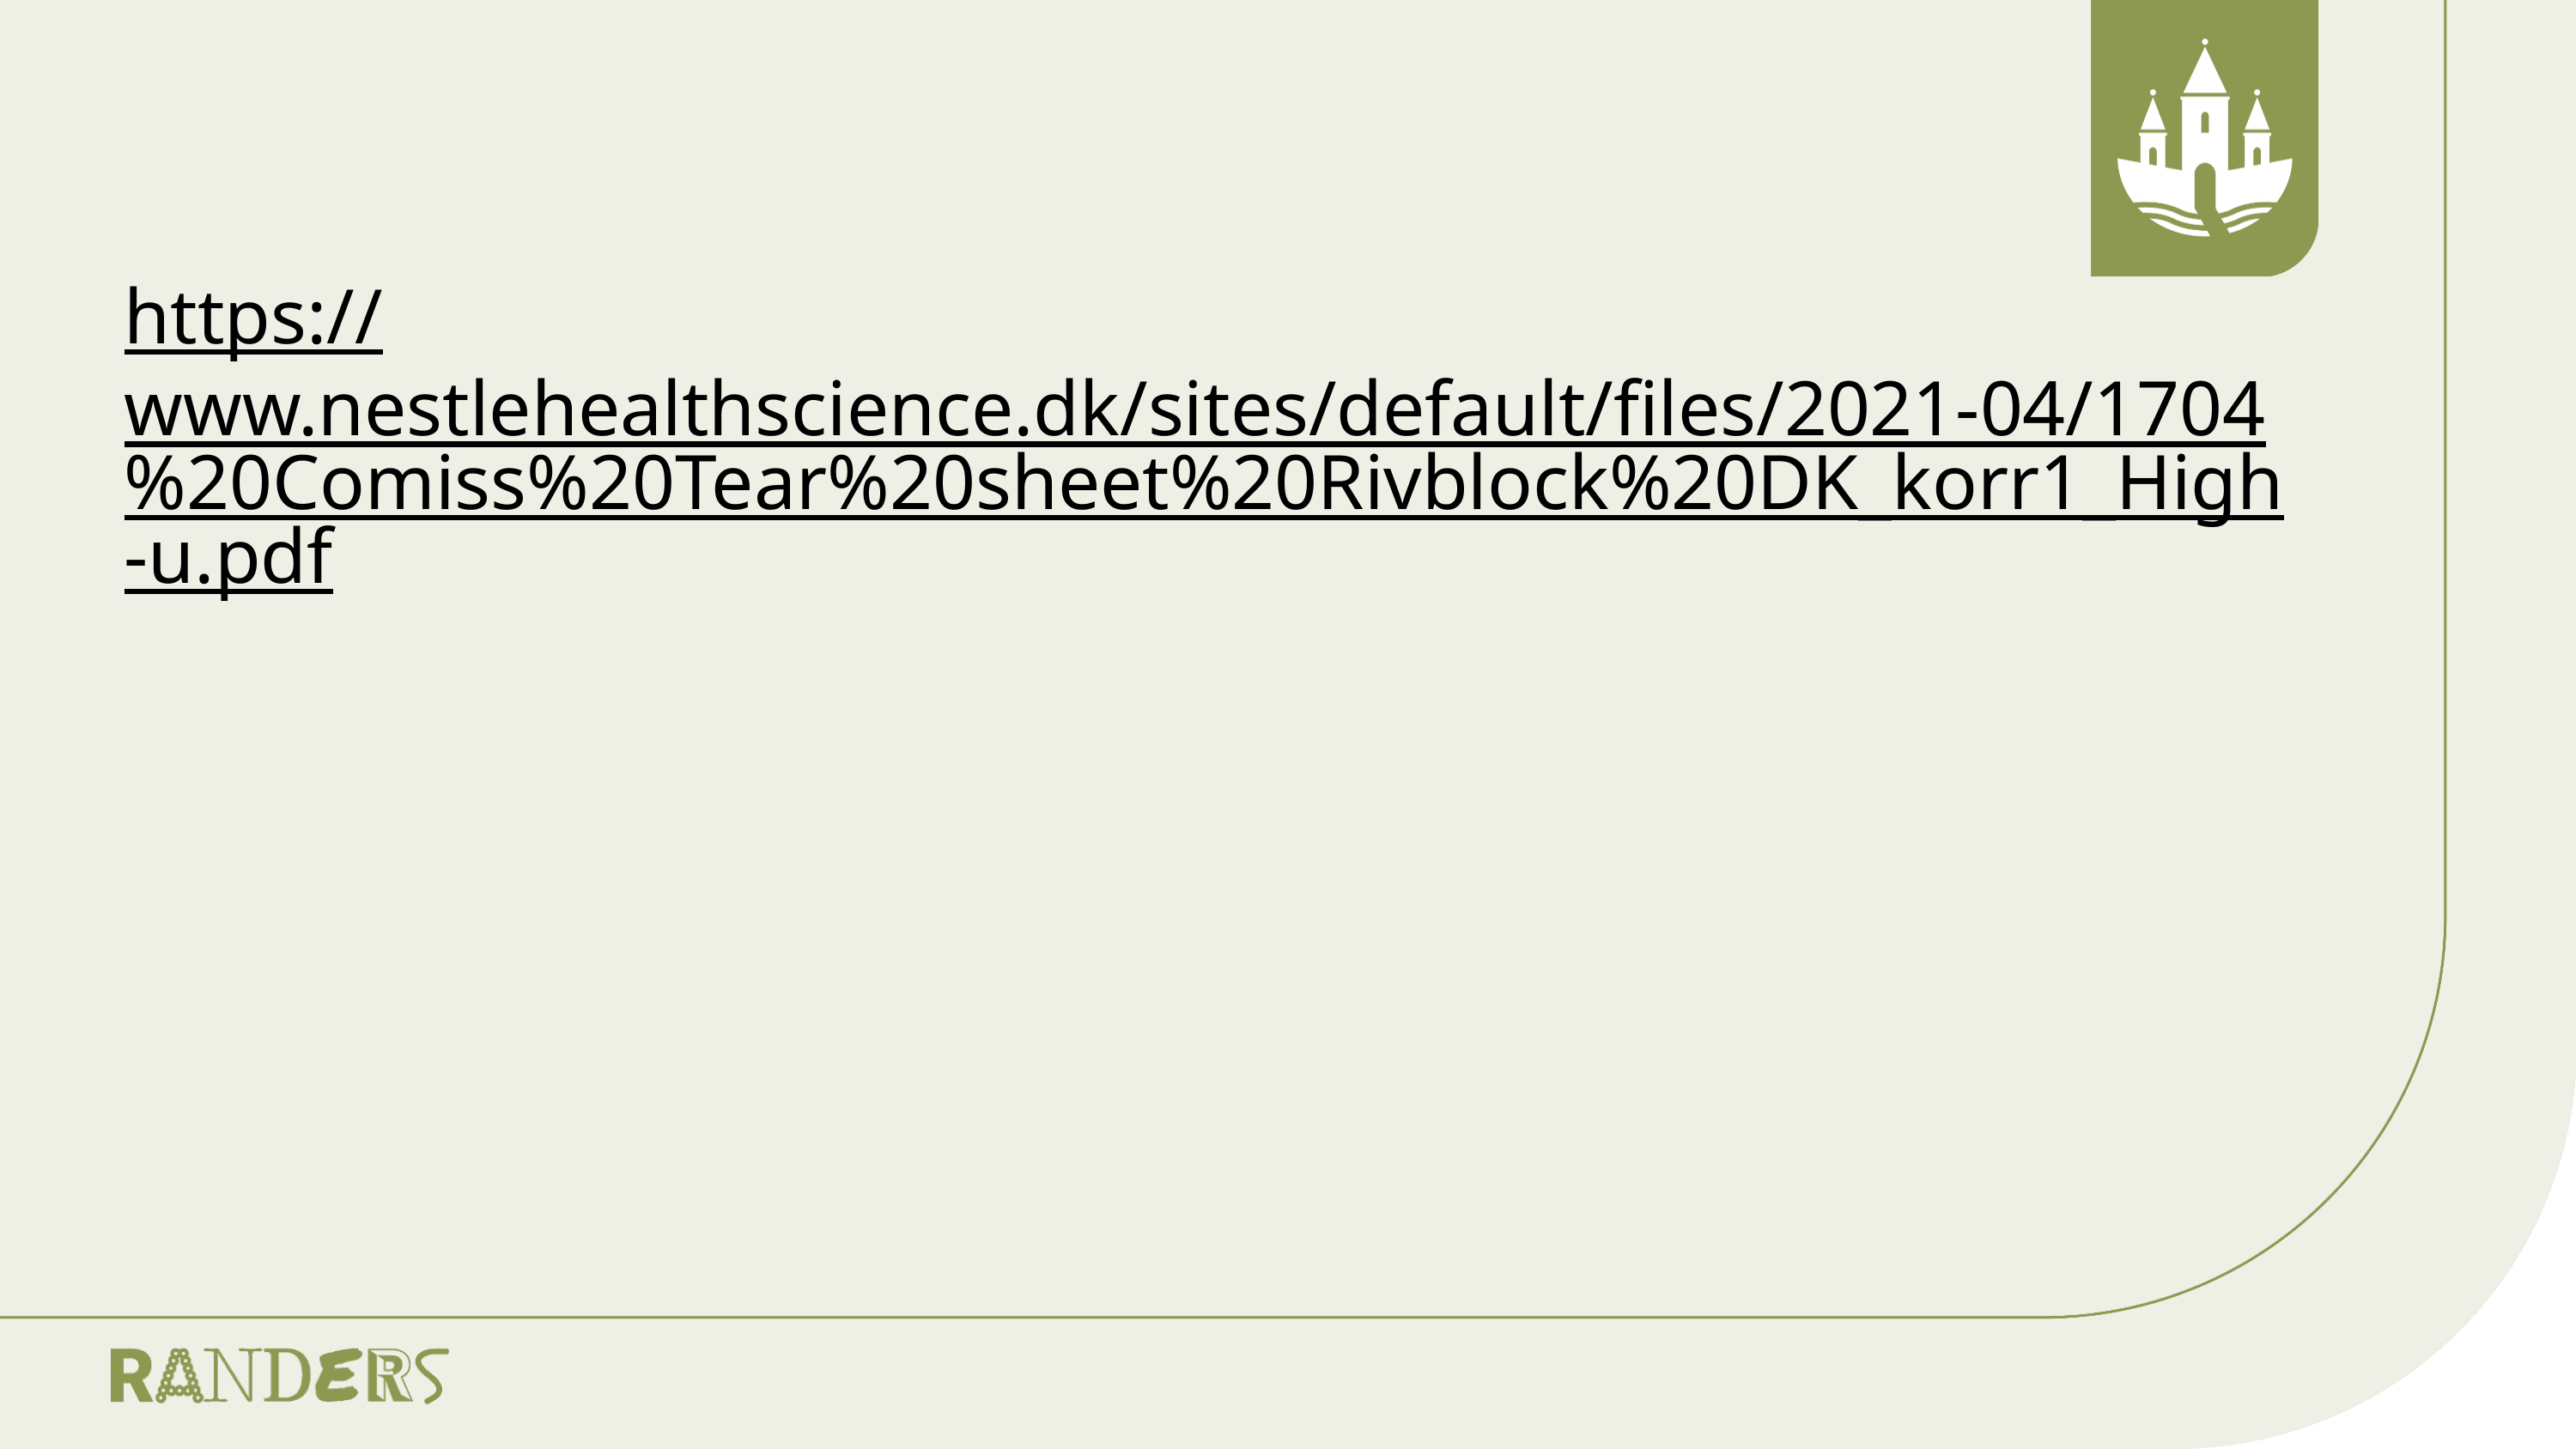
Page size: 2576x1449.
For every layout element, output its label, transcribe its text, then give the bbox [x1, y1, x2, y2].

list https://www.nestlehealthscience.dk/sites/default/files/2021-04/1704%20Comiss%20Tear%20sheet%20Rivblock%20DK_korr1_High-u.pdf [111, 264, 2318, 1278]
picture [0, 0, 2576, 1449]
